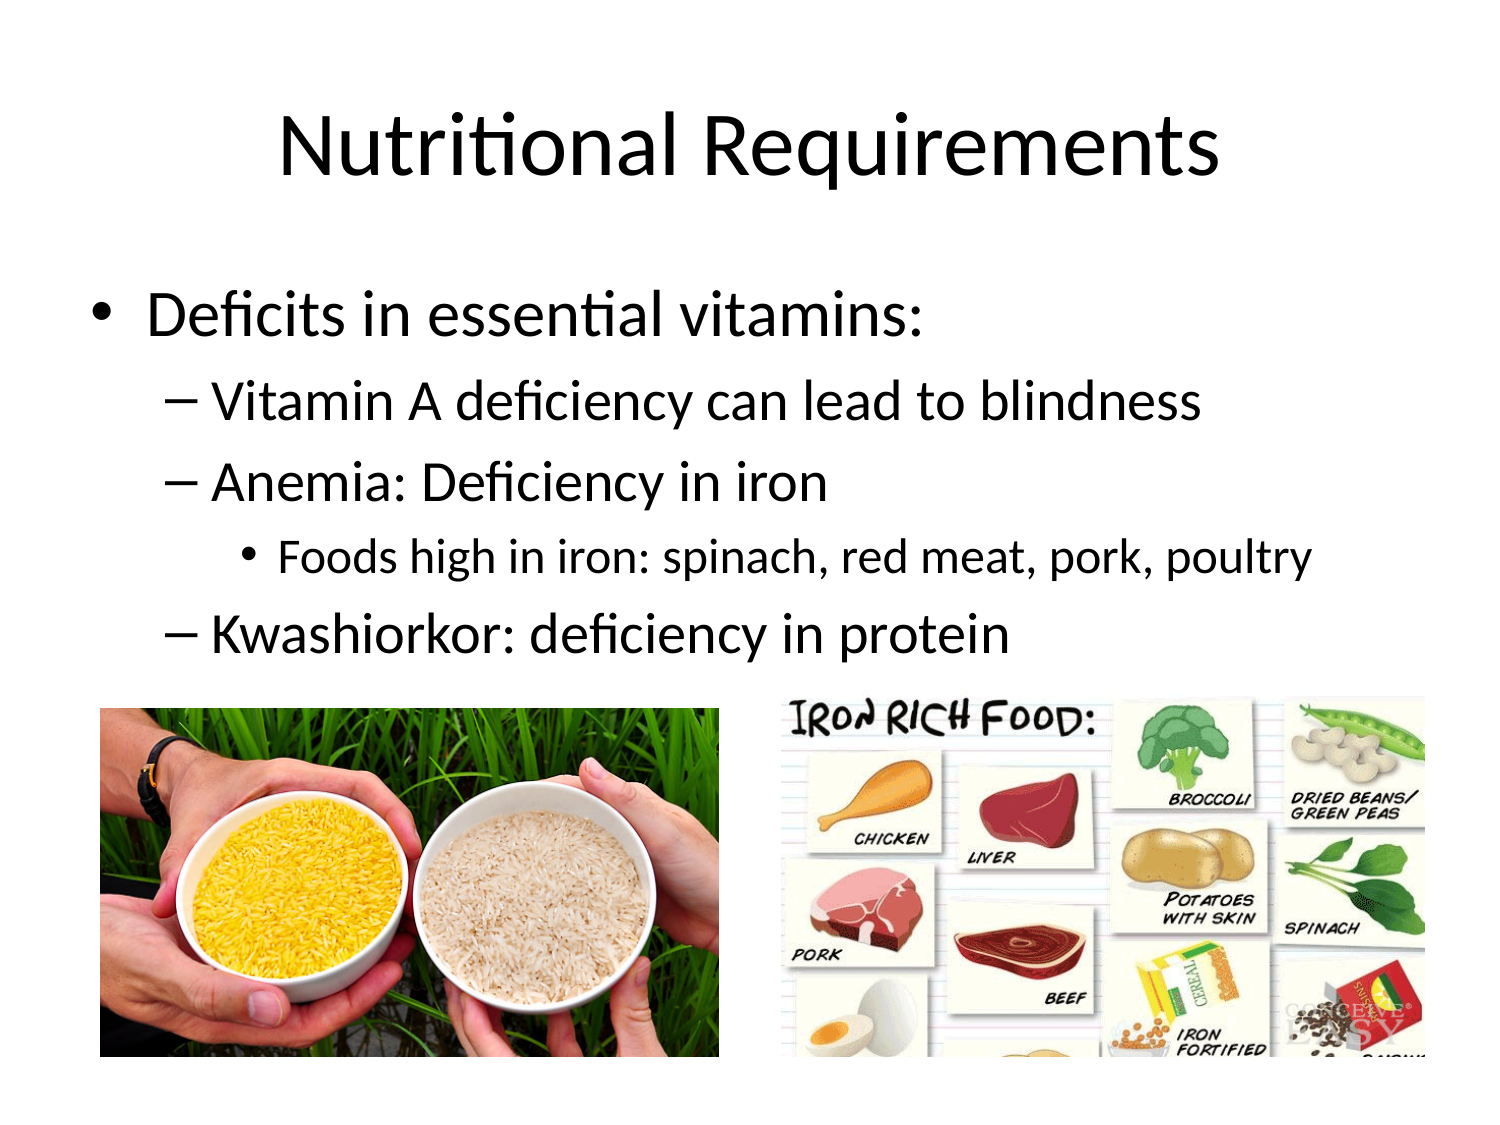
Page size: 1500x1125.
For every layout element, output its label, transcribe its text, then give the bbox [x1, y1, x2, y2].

title Nutritional Requirements [75, 45, 1425, 233]
picture [100, 707, 719, 1057]
picture [781, 690, 1426, 1057]
list Deficits in essential vitamins: Vitamin A deficiency can lead to blindness Anemia: Deficiency in iron Foods high in iron: spinach, red meat, pork, poultry Kwashiorkor: deficiency in protein [75, 262, 1425, 1005]
